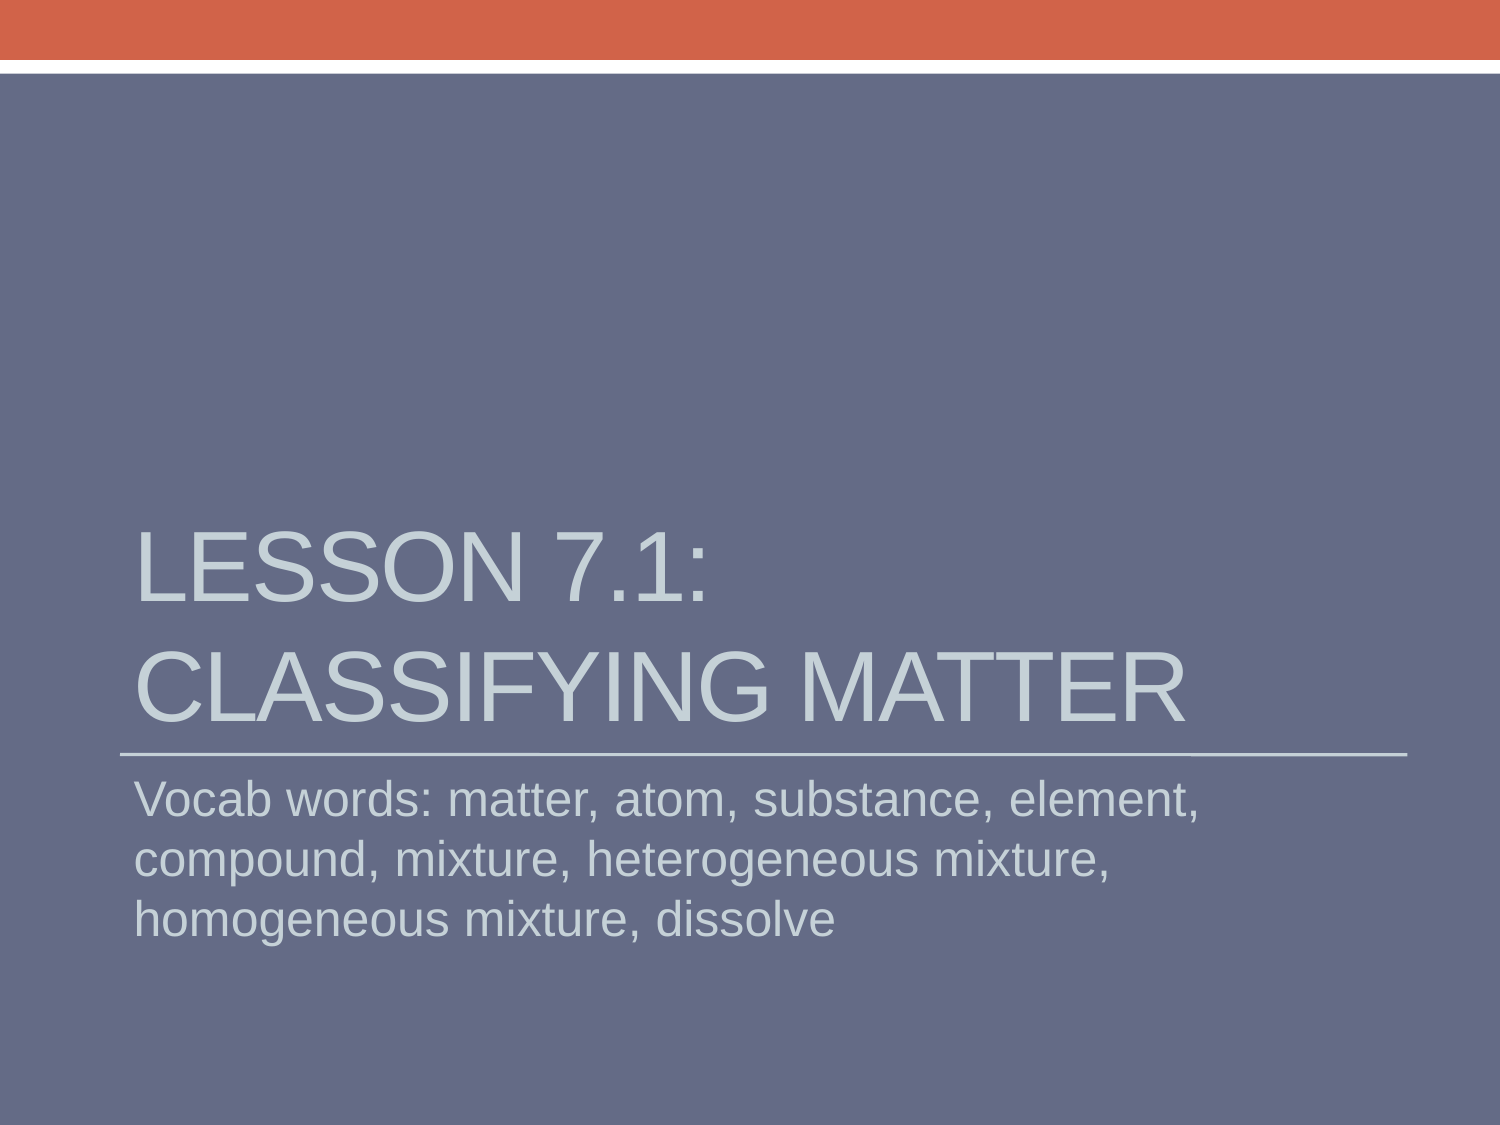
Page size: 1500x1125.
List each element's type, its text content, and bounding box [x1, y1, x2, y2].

title Lesson 7.1: Classifying Matter [118, 387, 1394, 749]
list Vocab words: matter, atom, substance, element, compound, mixture, heterogeneous mixture, homogeneous mixture, dissolve [118, 758, 1394, 1006]
